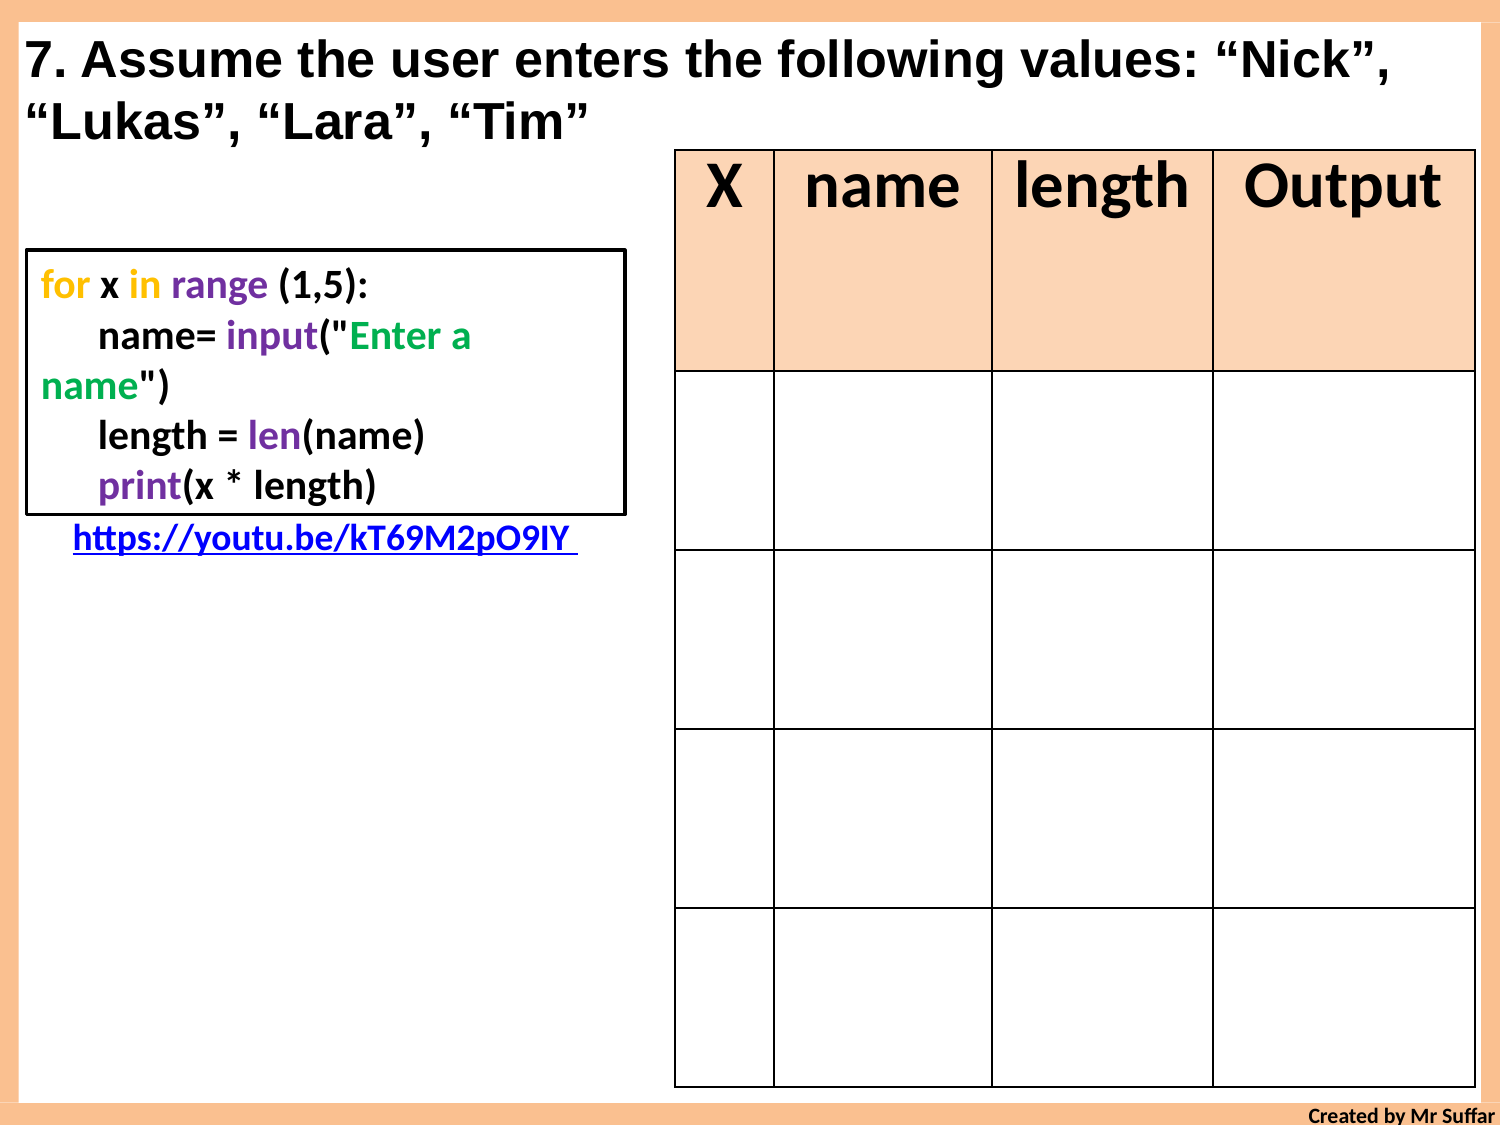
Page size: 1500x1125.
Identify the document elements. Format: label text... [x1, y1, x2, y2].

table_cell [1214, 730, 1474, 907]
text_box https://youtu.be/kT69M2pO9IY [57, 505, 594, 566]
table_cell [1214, 551, 1474, 728]
table_cell [775, 909, 991, 1086]
text_box for x in range (1,5): name= input("Enter a name") length = len(name) print(x * length) [26, 249, 625, 515]
table_header name [775, 151, 991, 370]
table_cell [993, 372, 1212, 549]
table_cell [676, 730, 773, 907]
table_cell [993, 551, 1212, 728]
table_cell [676, 372, 773, 549]
table_cell [676, 909, 773, 1086]
table_cell [1214, 909, 1474, 1086]
table_header Output [1214, 151, 1474, 370]
table_cell [775, 551, 991, 728]
table_cell [775, 372, 991, 549]
table_header length [993, 151, 1212, 370]
table_cell [676, 551, 773, 728]
table_cell [993, 909, 1212, 1086]
table_cell [1214, 372, 1474, 549]
table_cell [775, 730, 991, 907]
table_cell [993, 730, 1212, 907]
table_header X [676, 151, 773, 370]
list 7. Assume the user enters the following values: “Nick”, “Lukas”, “Lara”, “Tim” [24, 24, 1488, 1100]
